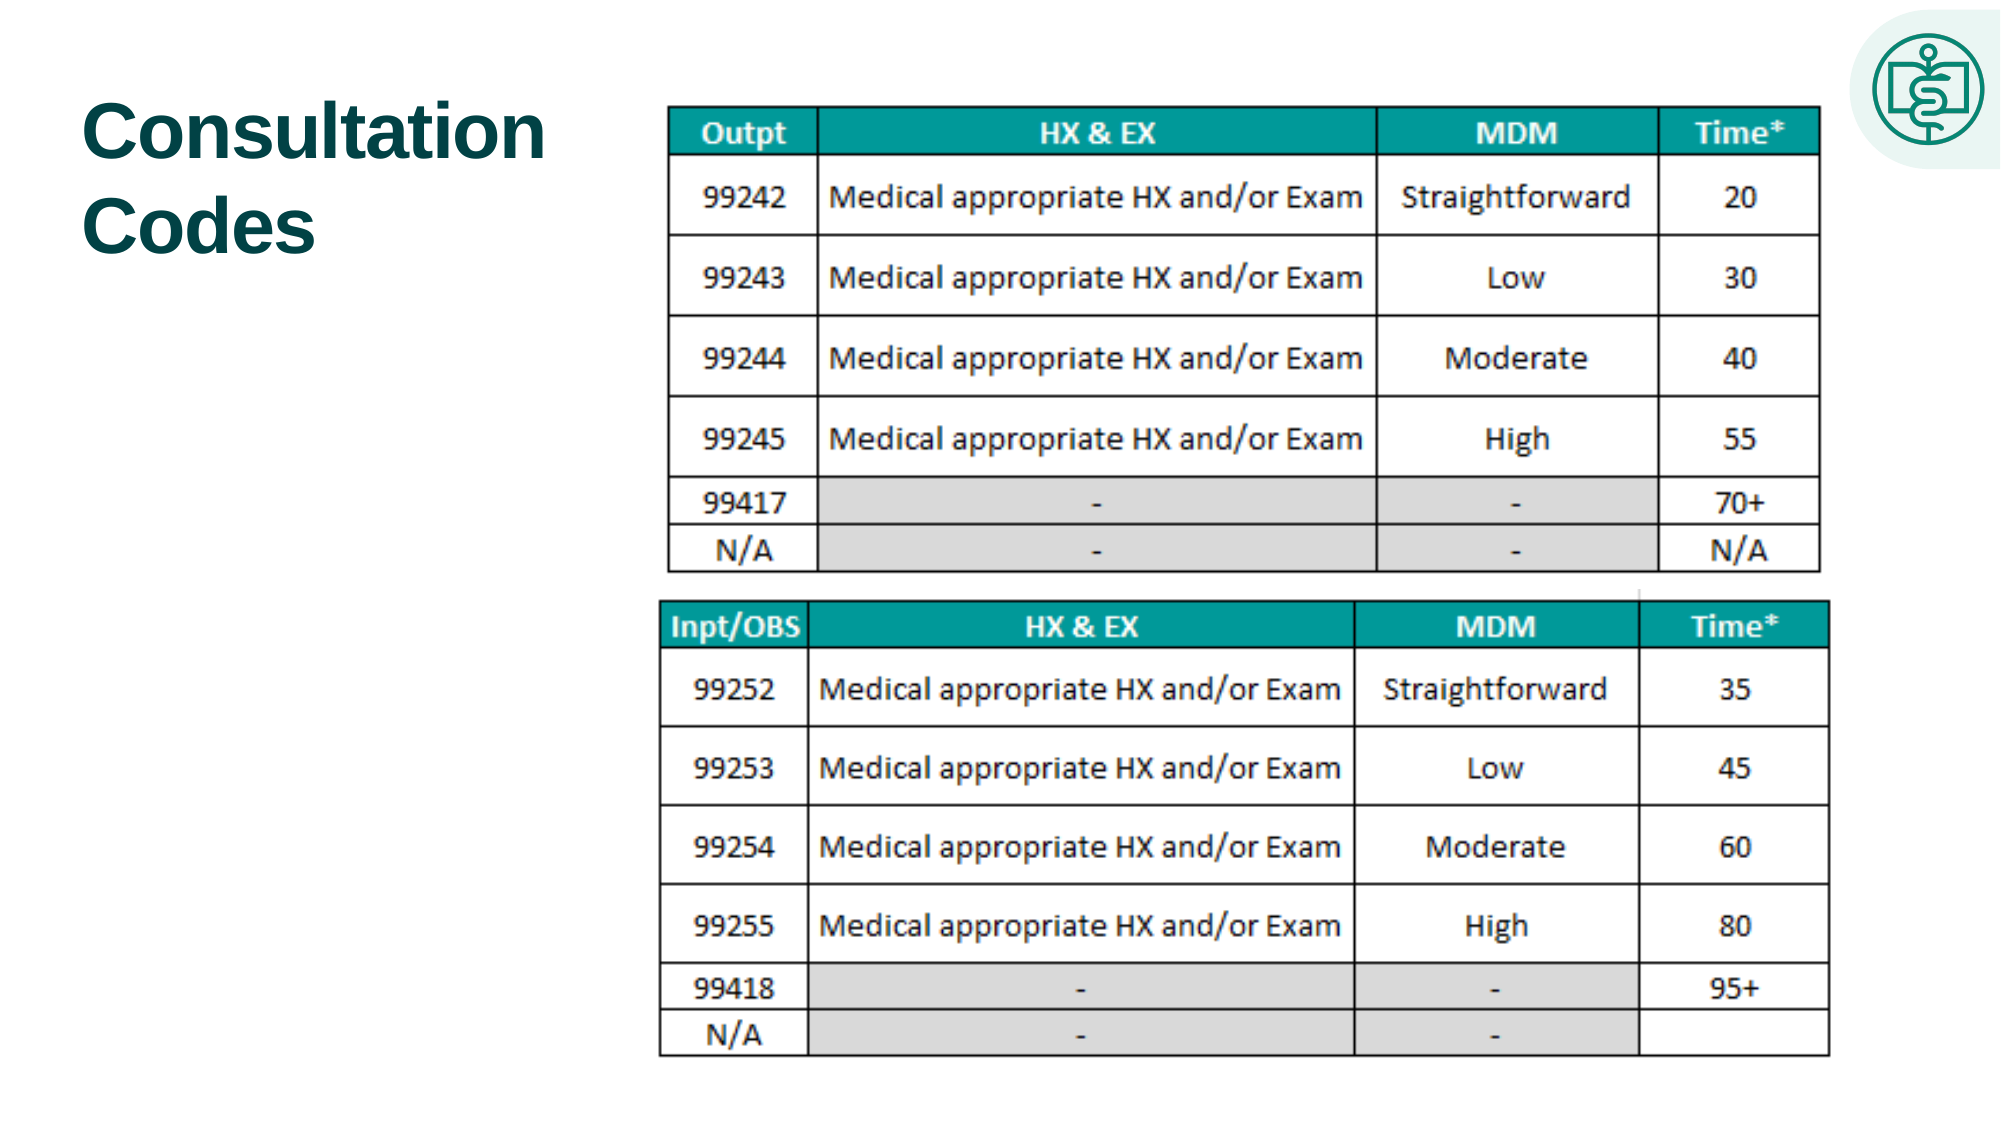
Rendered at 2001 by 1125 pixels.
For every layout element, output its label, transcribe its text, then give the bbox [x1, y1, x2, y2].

title Consultation Codes [66, 33, 1774, 316]
picture [647, 96, 1862, 1070]
picture [1871, 22, 1986, 156]
